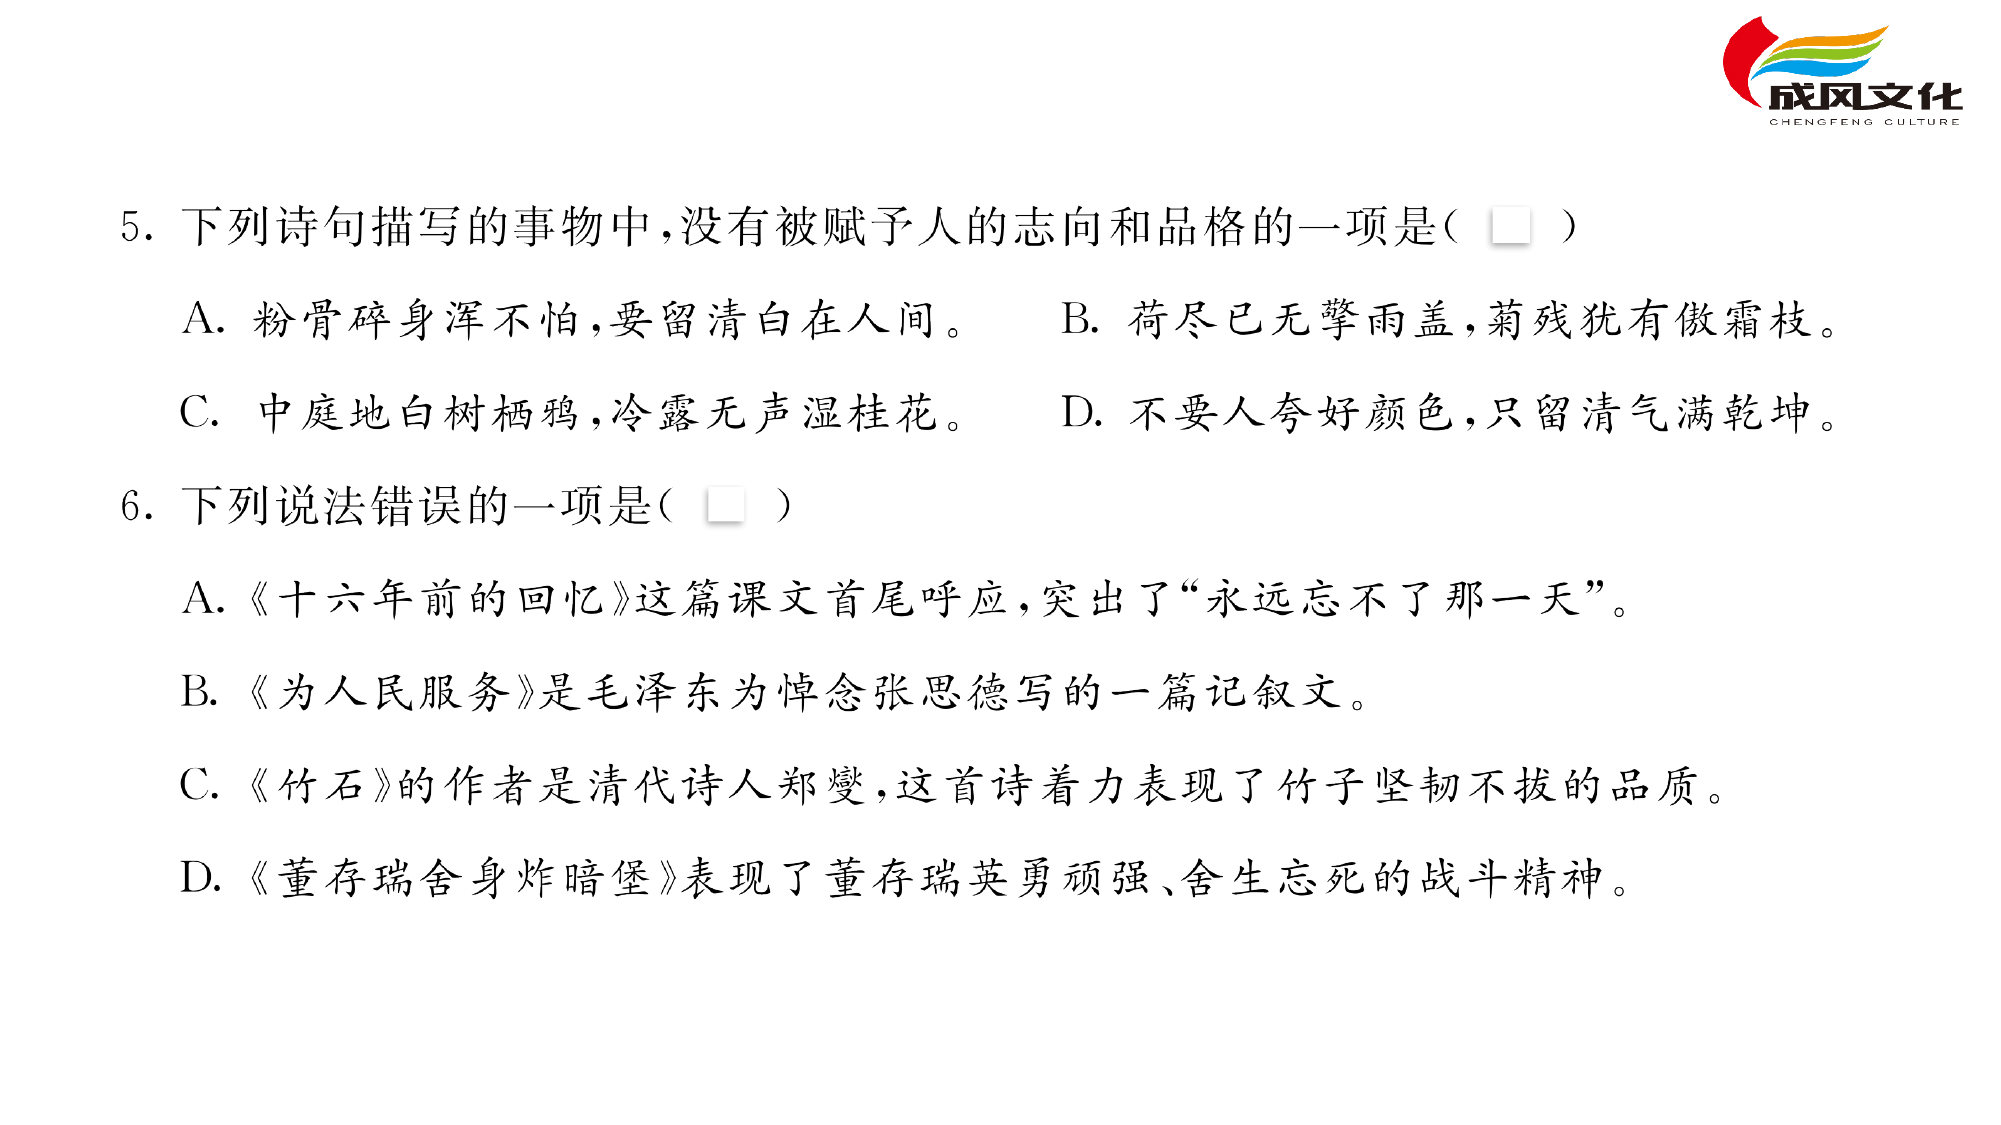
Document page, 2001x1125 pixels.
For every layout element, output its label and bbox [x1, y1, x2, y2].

picture [1708, 0, 1986, 136]
picture [117, 176, 2000, 927]
